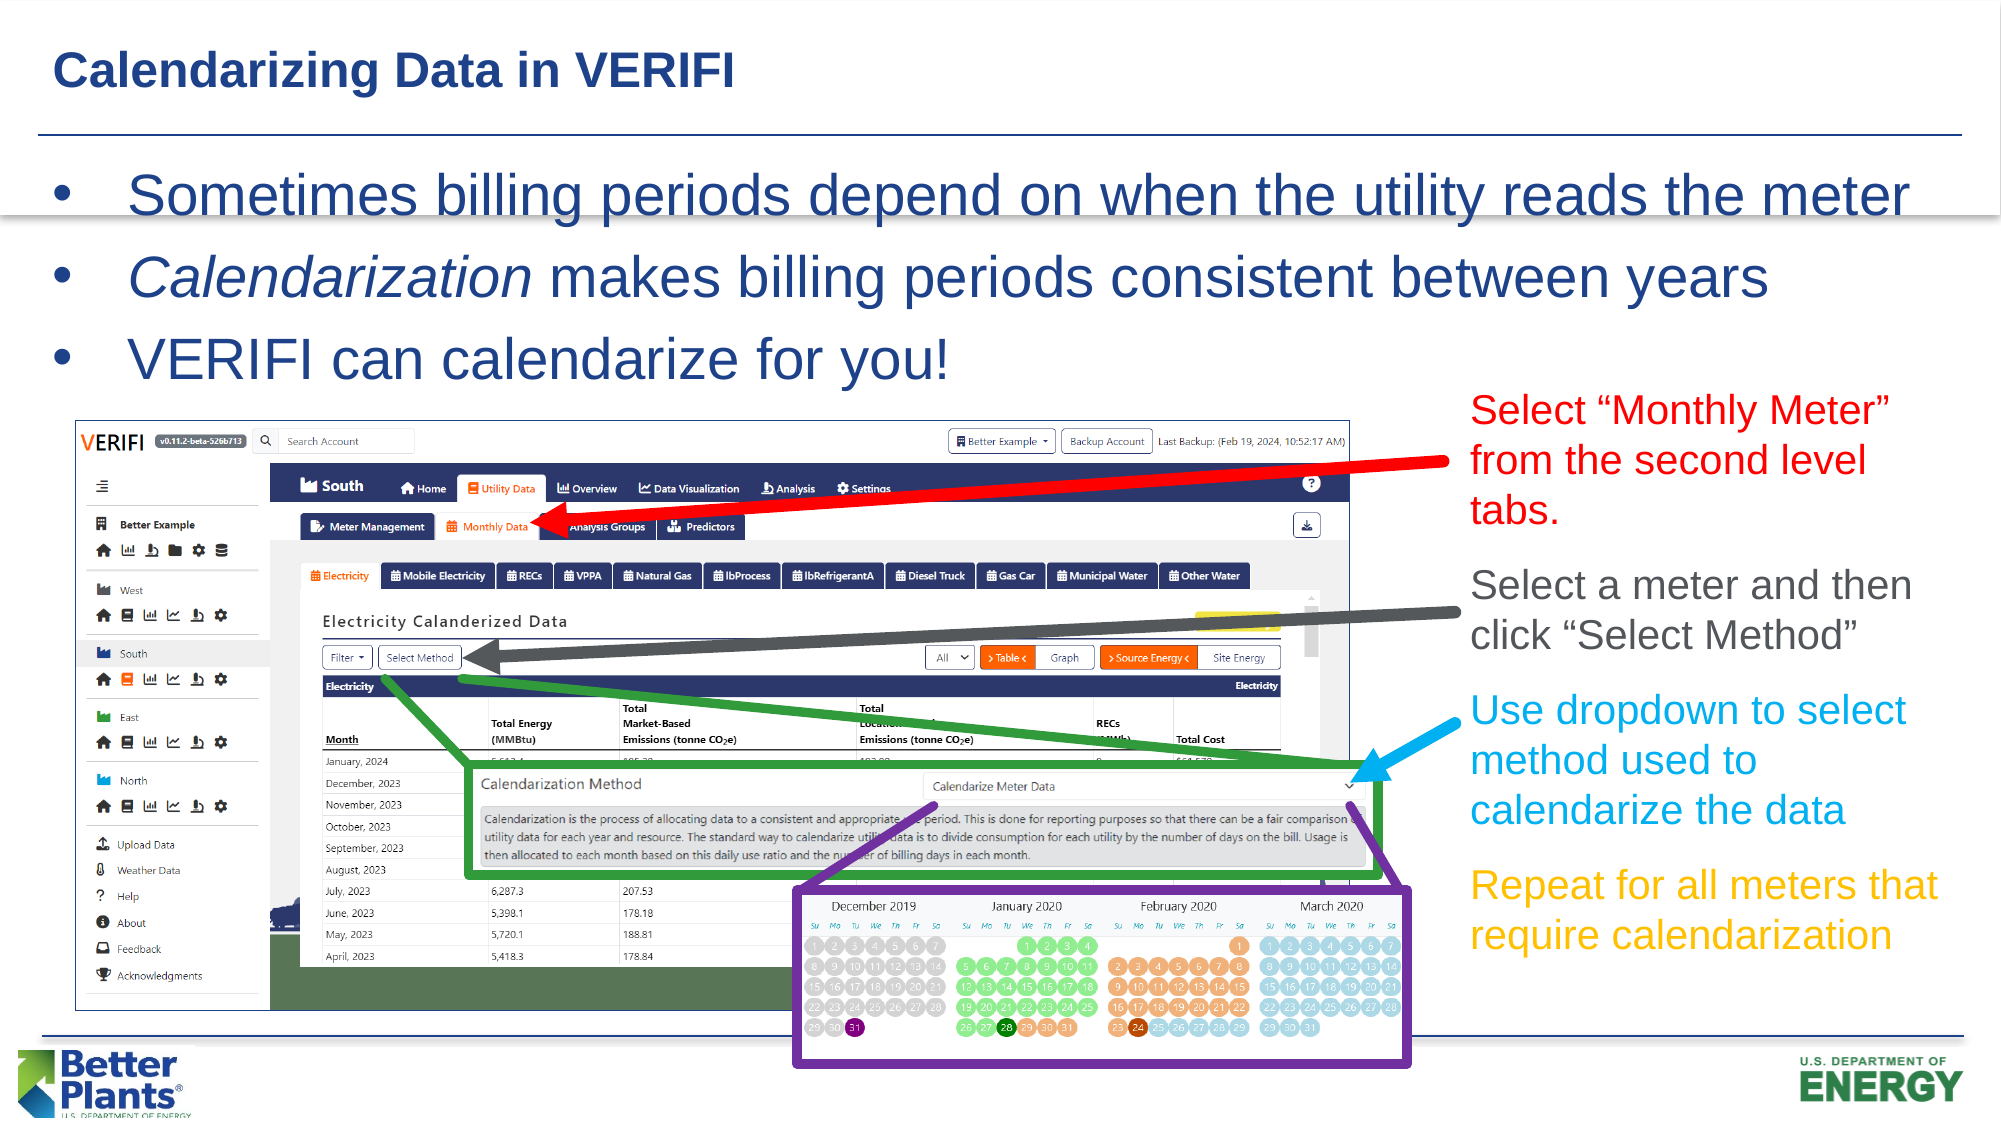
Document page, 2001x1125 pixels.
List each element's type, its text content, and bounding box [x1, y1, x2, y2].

picture [74, 419, 1403, 1060]
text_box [801, 805, 934, 890]
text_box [1349, 805, 1403, 894]
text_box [529, 460, 1444, 523]
title Calendarizing Data in VERIFI [37, 15, 1963, 120]
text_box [461, 611, 1456, 659]
picture [18, 1050, 191, 1118]
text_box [1349, 723, 1456, 783]
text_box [461, 678, 1374, 769]
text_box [384, 678, 459, 769]
picture [1798, 1051, 1964, 1108]
list Sometimes billing periods depend on when the utility reads the meter Calendarization makes billing periods consistent between years VERIFI can calendarize for you! [37, 149, 1962, 960]
text_box Select “Monthly Meter” from the second level tabs. Select a meter and then click “Select Method” Use dropdown to select method used to calendarize the data Repeat for all meters that require calendarization [1455, 374, 1966, 975]
